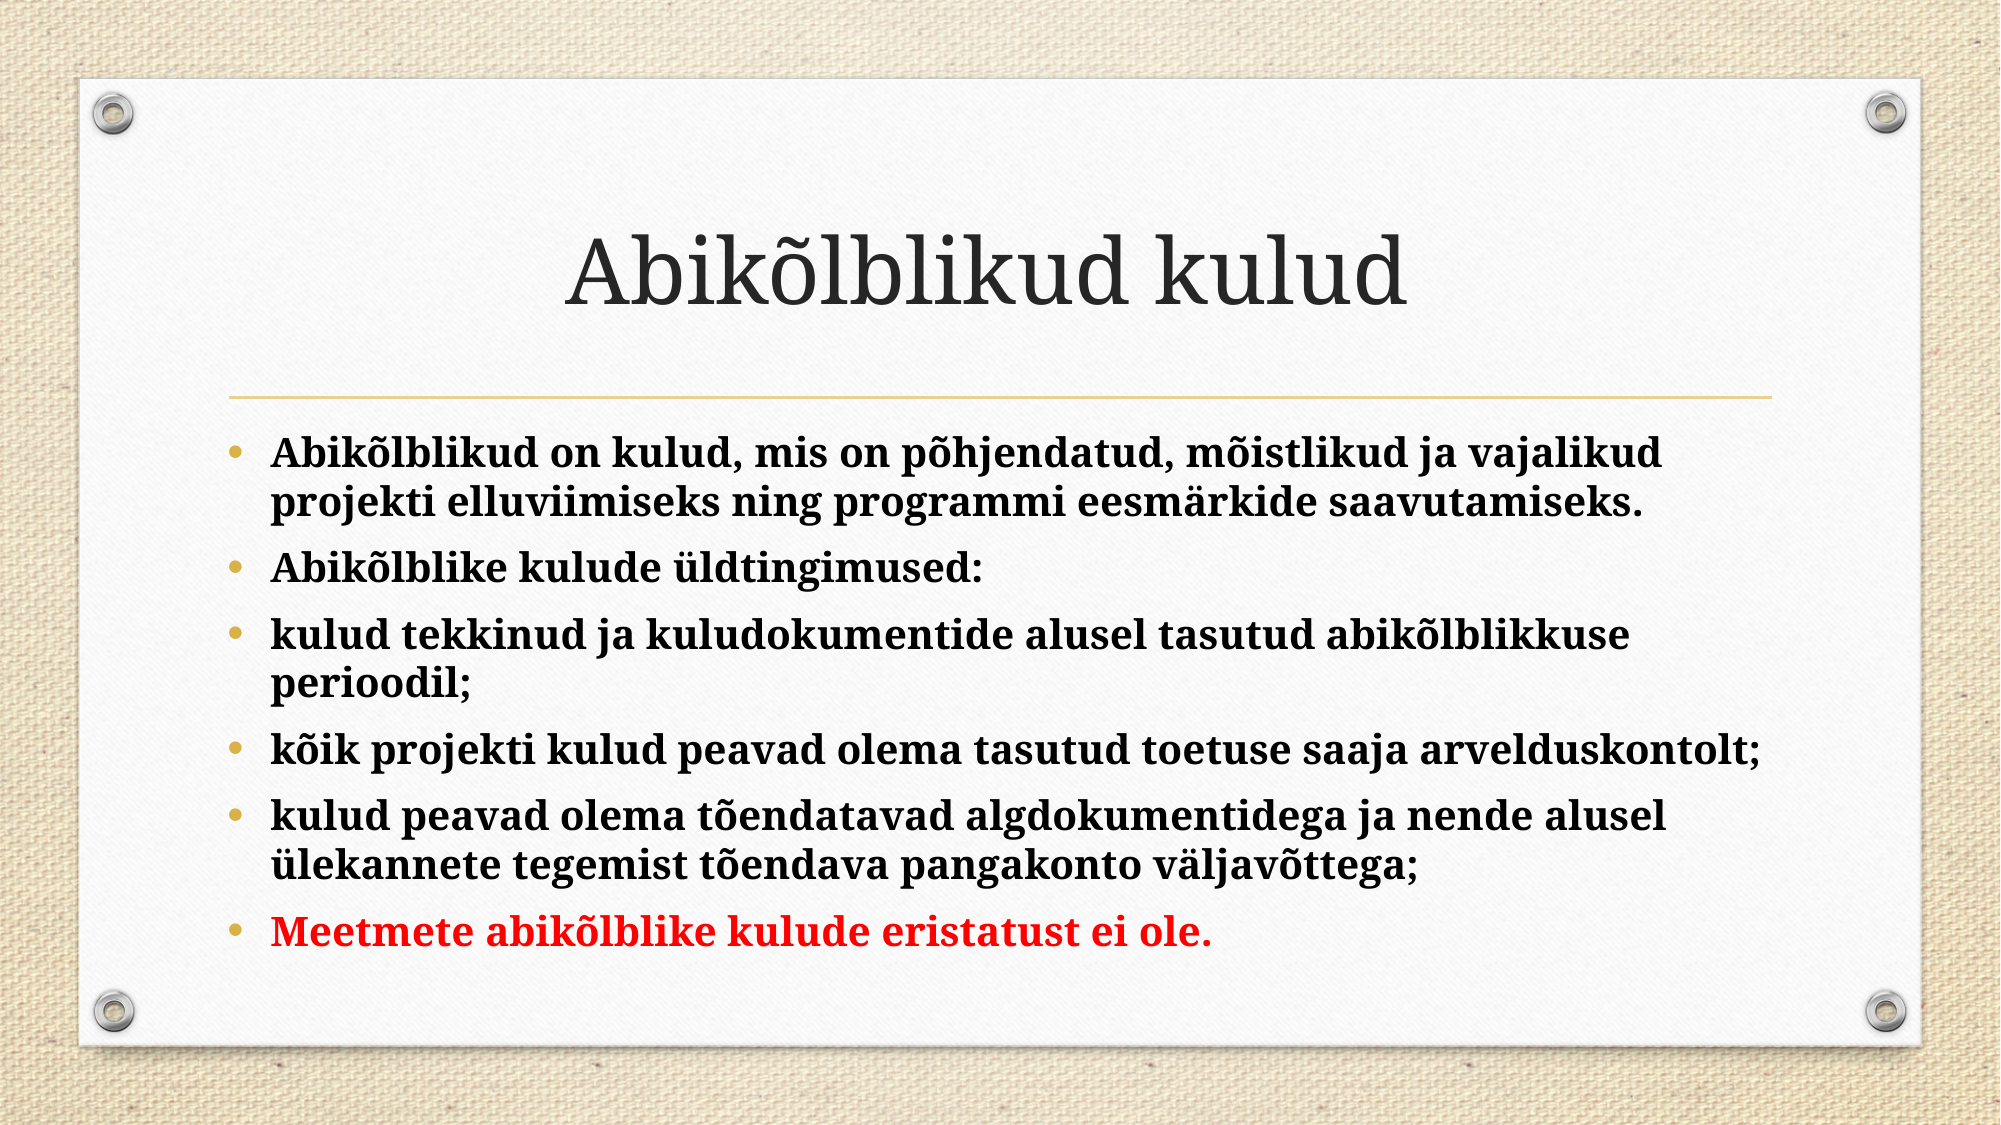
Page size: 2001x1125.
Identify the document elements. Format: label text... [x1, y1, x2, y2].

picture [0, 0, 2001, 1125]
list Abikõlblikud on kulud, mis on põhjendatud, mõistlikud ja vajalikud projekti elluviimiseks ning programmi eesmärkide saavutamiseks. Abikõlblike kulude üldtingimused: kulud tekkinud ja kuludokumentide alusel tasutud abikõlblikkuse perioodil; kõik projekti kulud peavad olema tasutud toetuse saaja arvelduskontolt; kulud peavad olema tõendatavad algdokumentidega ja nende alusel ülekannete tegemist tõendava pangakonto väljavõttega; Meetmete abikõlblike kulude eristatust ei ole. [212, 419, 1788, 964]
title Abikõlblikud kulud [212, 161, 1788, 375]
